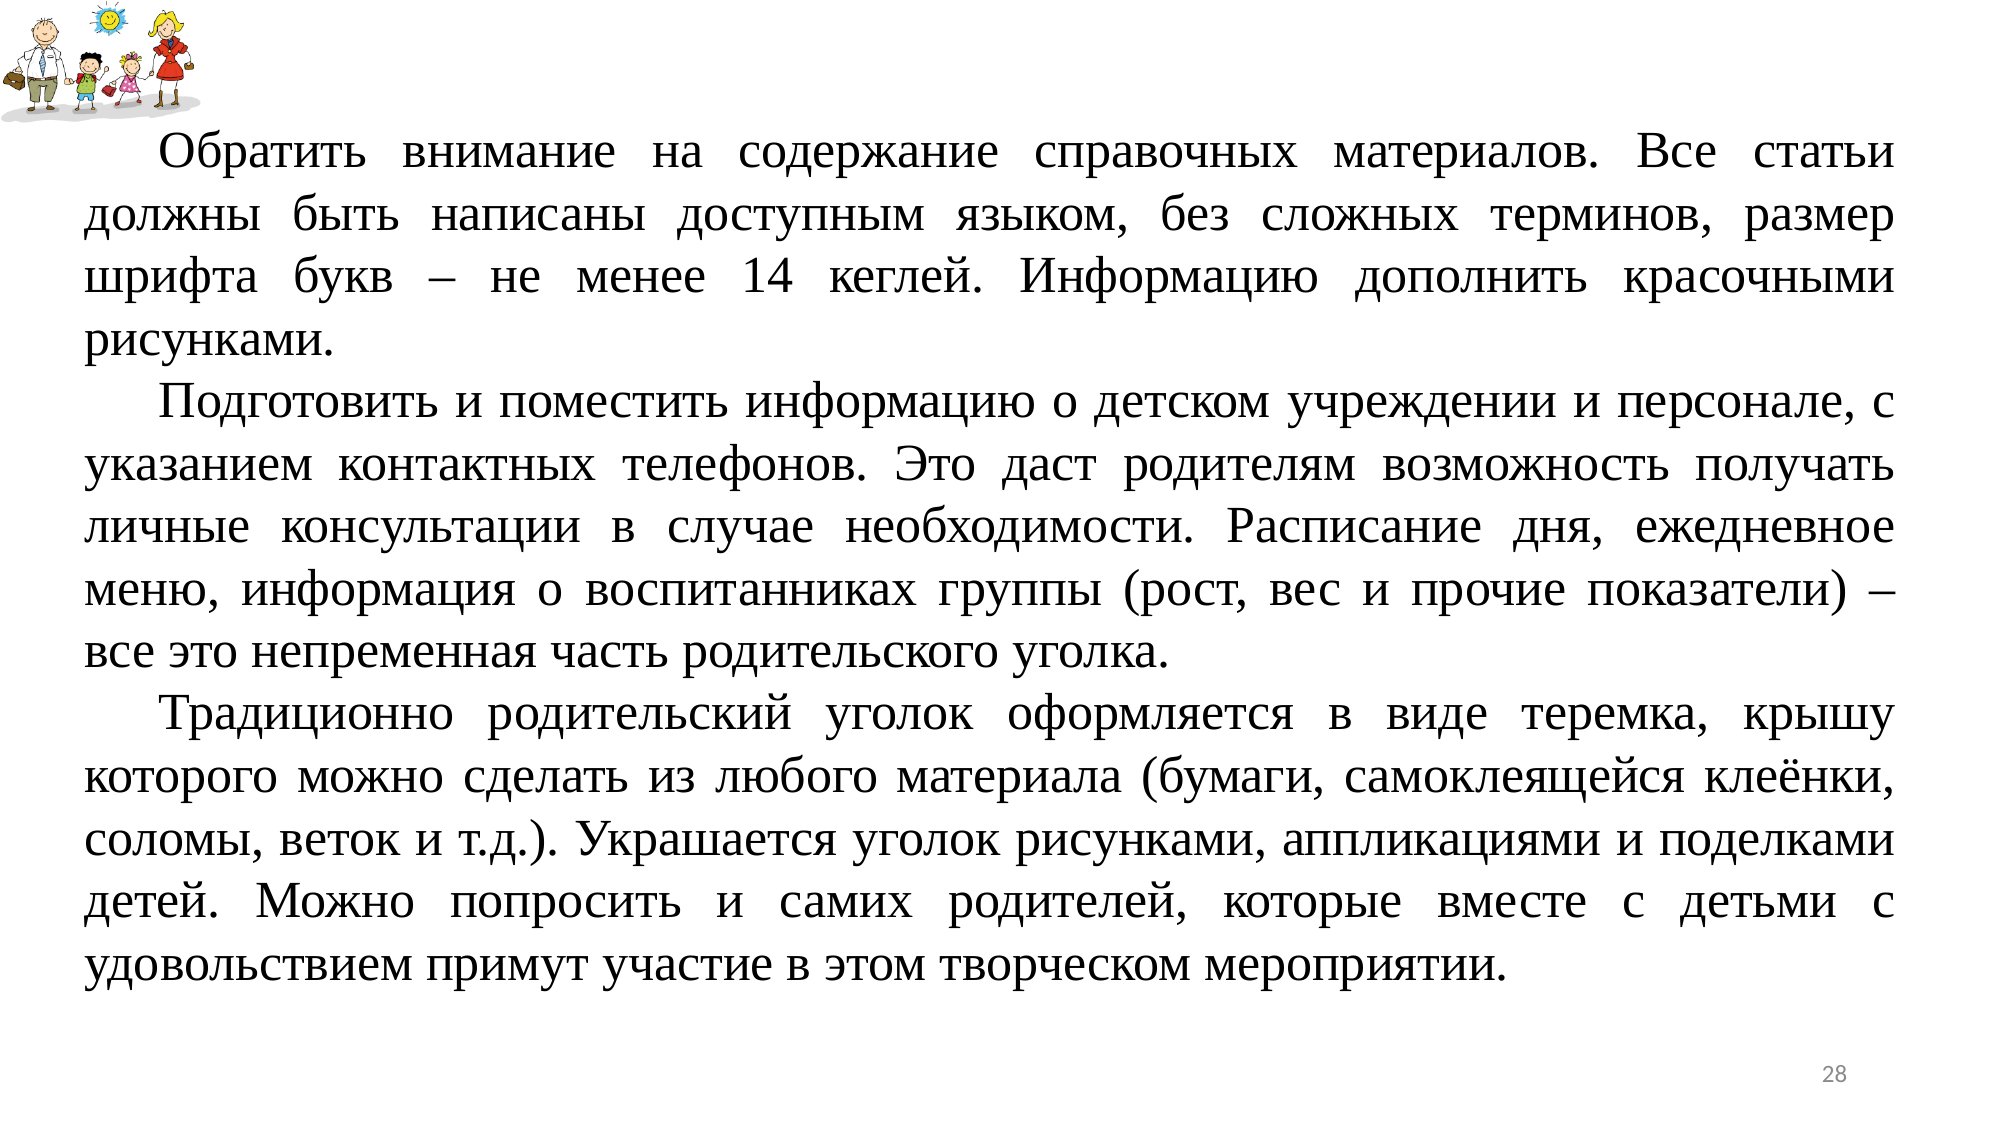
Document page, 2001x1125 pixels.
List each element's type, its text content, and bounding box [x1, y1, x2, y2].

picture [0, 0, 201, 123]
text_box Обратить внимание на содержание справочных материалов. Все статьи должны быть написаны доступным языком, без сложных терминов, размер шрифта букв – не менее 14 кеглей. Информацию дополнить красочными рисунками. Подготовить и поместить информацию о детском учреждении и персонале, с указанием контактных телефонов. Это даст родителям возможность получать личные консультации в случае необходимости. Расписание дня, ежедневное меню, информация о воспитанниках группы (рост, вес и прочие показатели) – все это непременная часть родительского уголка. Традиционно родительский уголок оформляется в виде теремка, крышу которого можно сделать из любого материала (бумаги, самоклеящейся клеёнки, соломы, веток и т.д.). Украшается уголок рисунками, аппликациями и поделками детей. Можно попросить и самих родителей, которые вместе с детьми с удовольствием примут участие в этом творческом мероприятии. [70, 108, 1912, 998]
slide_number 28 [1412, 1042, 1863, 1103]
